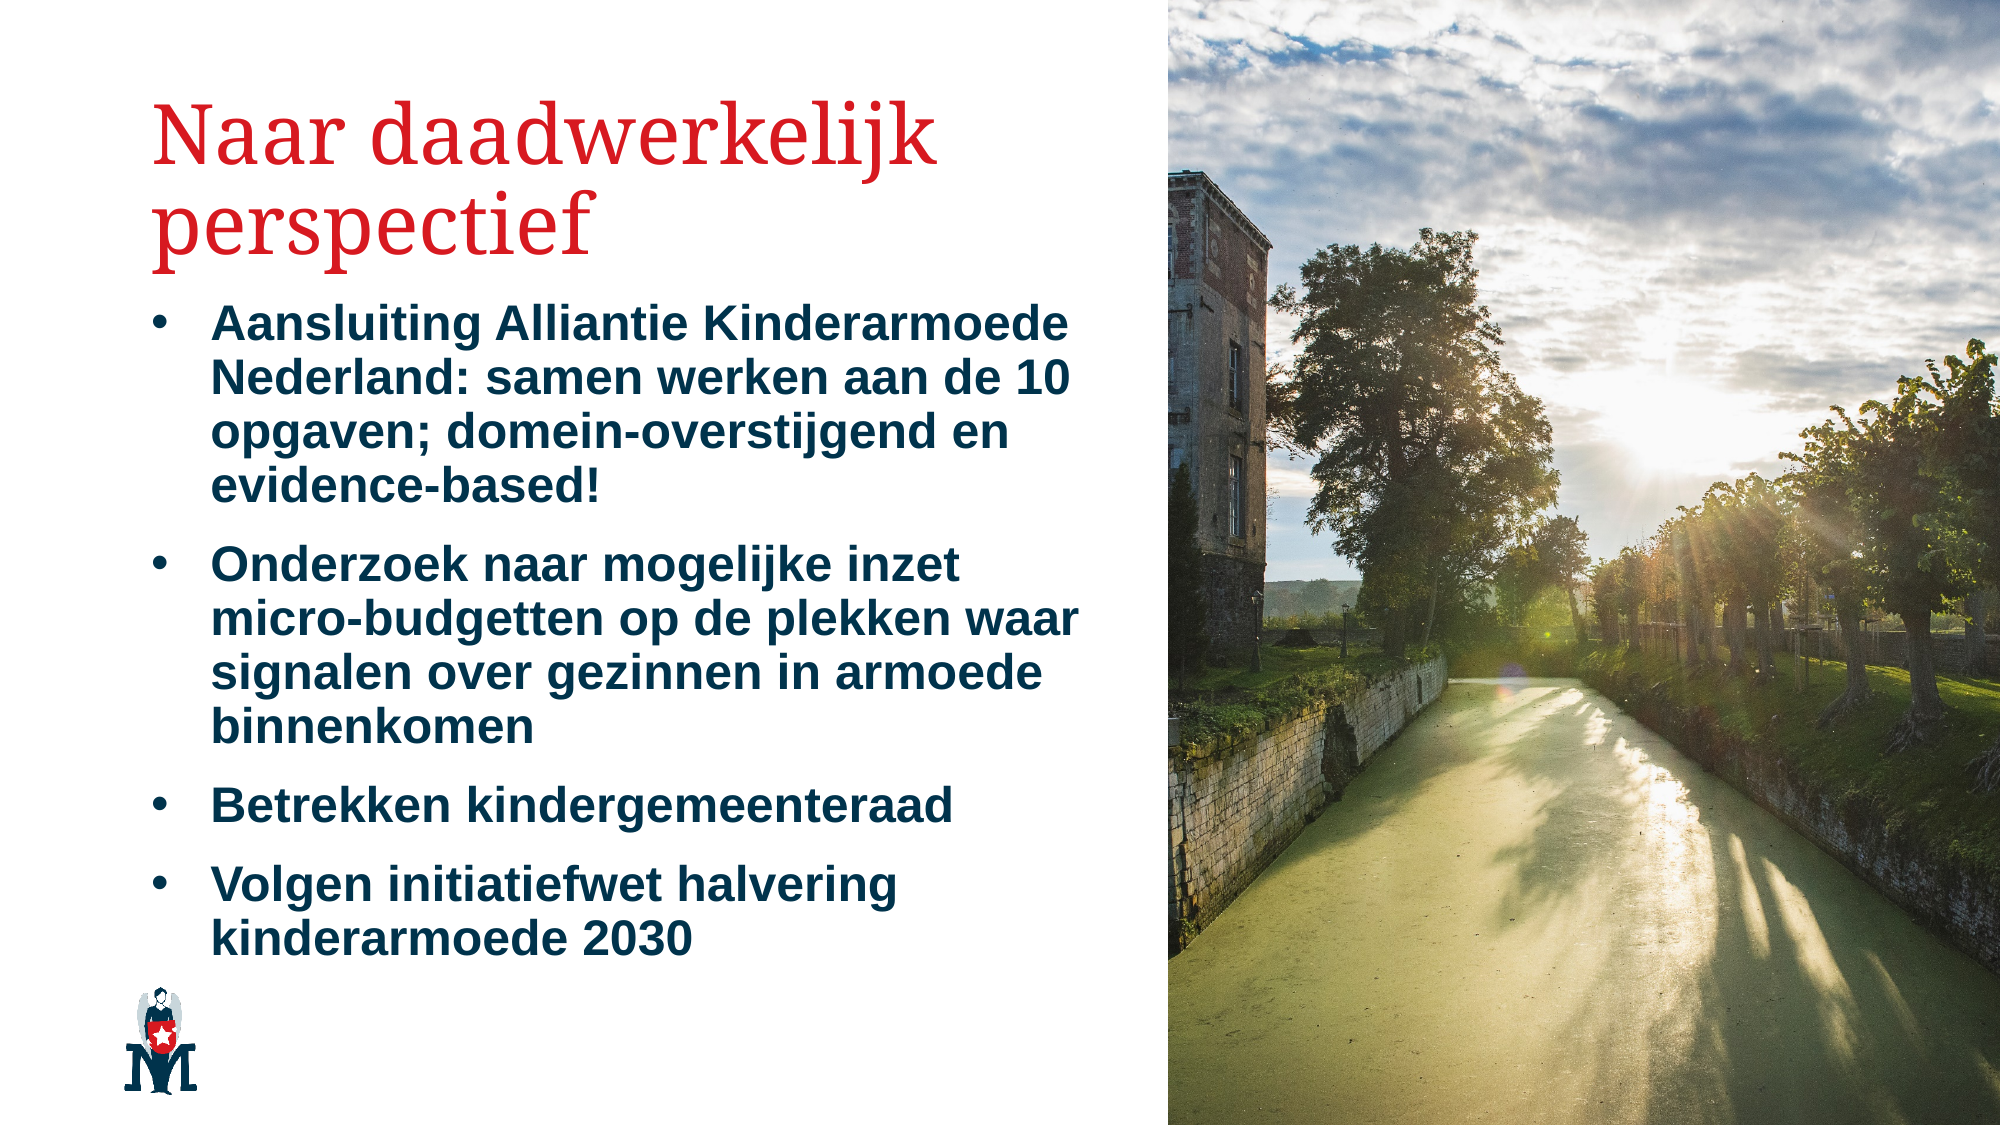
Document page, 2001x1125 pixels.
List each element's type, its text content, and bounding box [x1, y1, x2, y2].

list [124, 987, 501, 1095]
picture [1168, 0, 2000, 1125]
list Naar daadwerkelijk perspectief Aansluiting Alliantie Kinderarmoede Nederland: samen werken aan de 10 opgaven; domein-overstijgend en evidence-based! Onderzoek naar mogelijke inzet micro-budgetten op de plekken waar signalen over gezinnen in armoede binnenkomen Betrekken kindergemeenteraad Volgen initiatiefwet halvering kinderarmoede 2030 [151, 75, 1111, 993]
